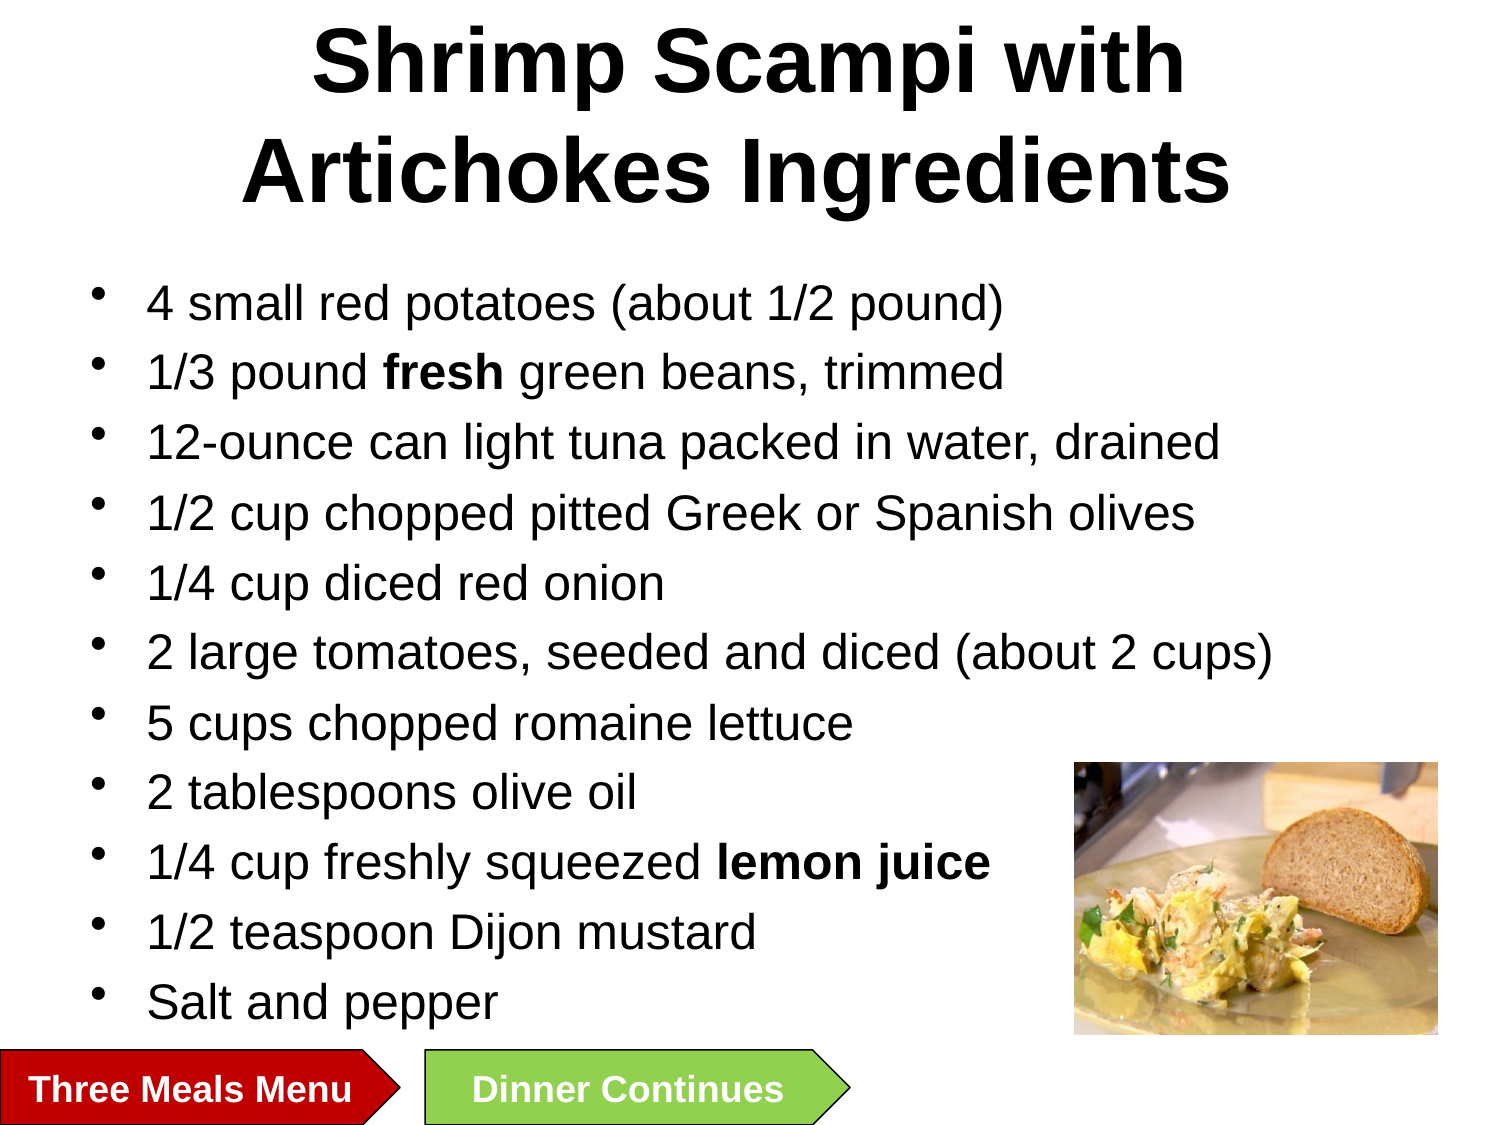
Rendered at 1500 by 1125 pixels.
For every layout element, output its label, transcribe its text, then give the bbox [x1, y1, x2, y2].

text_box Three Meals Menu [0, 1049, 400, 1125]
picture [1074, 762, 1438, 1035]
text_box Dinner Continues c [425, 1049, 851, 1125]
list 4 small red potatoes (about 1/2 pound) 1/3 pound fresh green beans, trimmed 12-ounce can light tuna packed in water, drained 1/2 cup chopped pitted Greek or Spanish olives 1/4 cup diced red onion 2 large tomatoes, seeded and diced (about 2 cups) 5 cups chopped romaine lettuce 2 tablespoons olive oil 1/4 cup freshly squeezed lemon juice 1/2 teaspoon Dijon mustard Salt and pepper [74, 262, 1426, 1006]
title Shrimp Scampi with Artichokes Ingredients [74, 99, 1426, 233]
